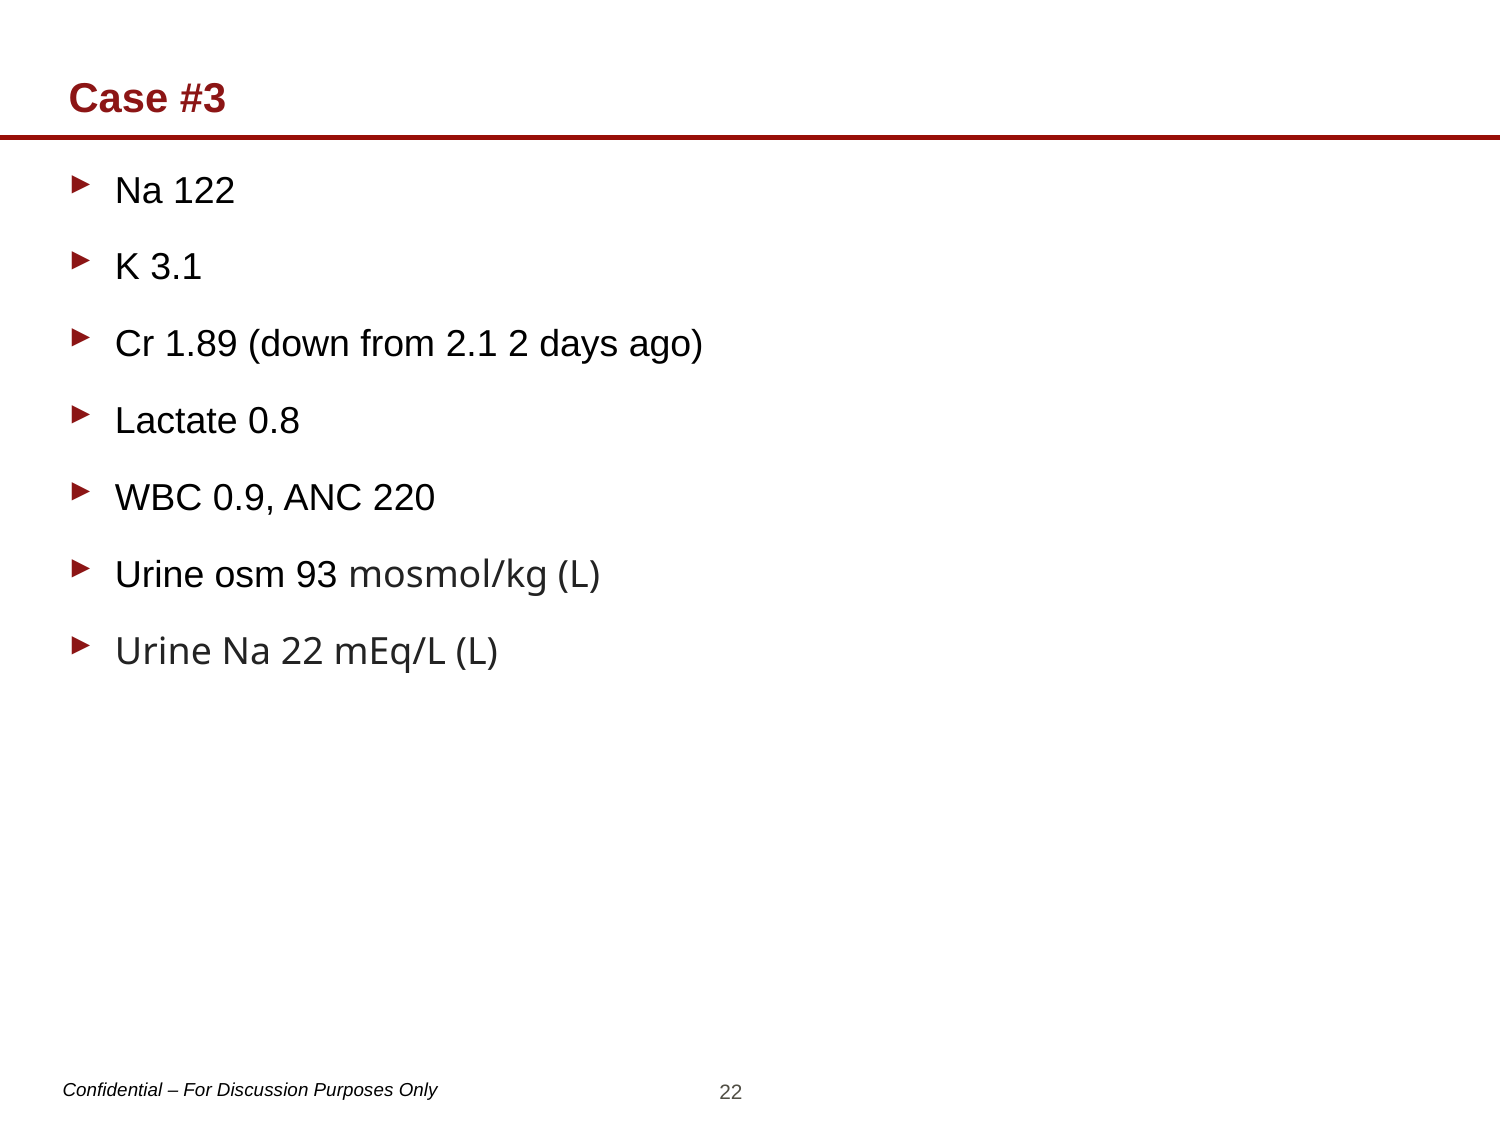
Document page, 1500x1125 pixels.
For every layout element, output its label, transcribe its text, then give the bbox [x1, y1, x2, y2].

title Case #3 [68, 34, 1444, 122]
slide_number 22 [648, 1070, 819, 1100]
list Na 122 K 3.1 Cr 1.89 (down from 2.1 2 days ago) Lactate 0.8 WBC 0.9, ANC 220 Urine osm 93 mosmol/kg (L) Urine Na 22 mEq/L (L) [68, 165, 1450, 1013]
